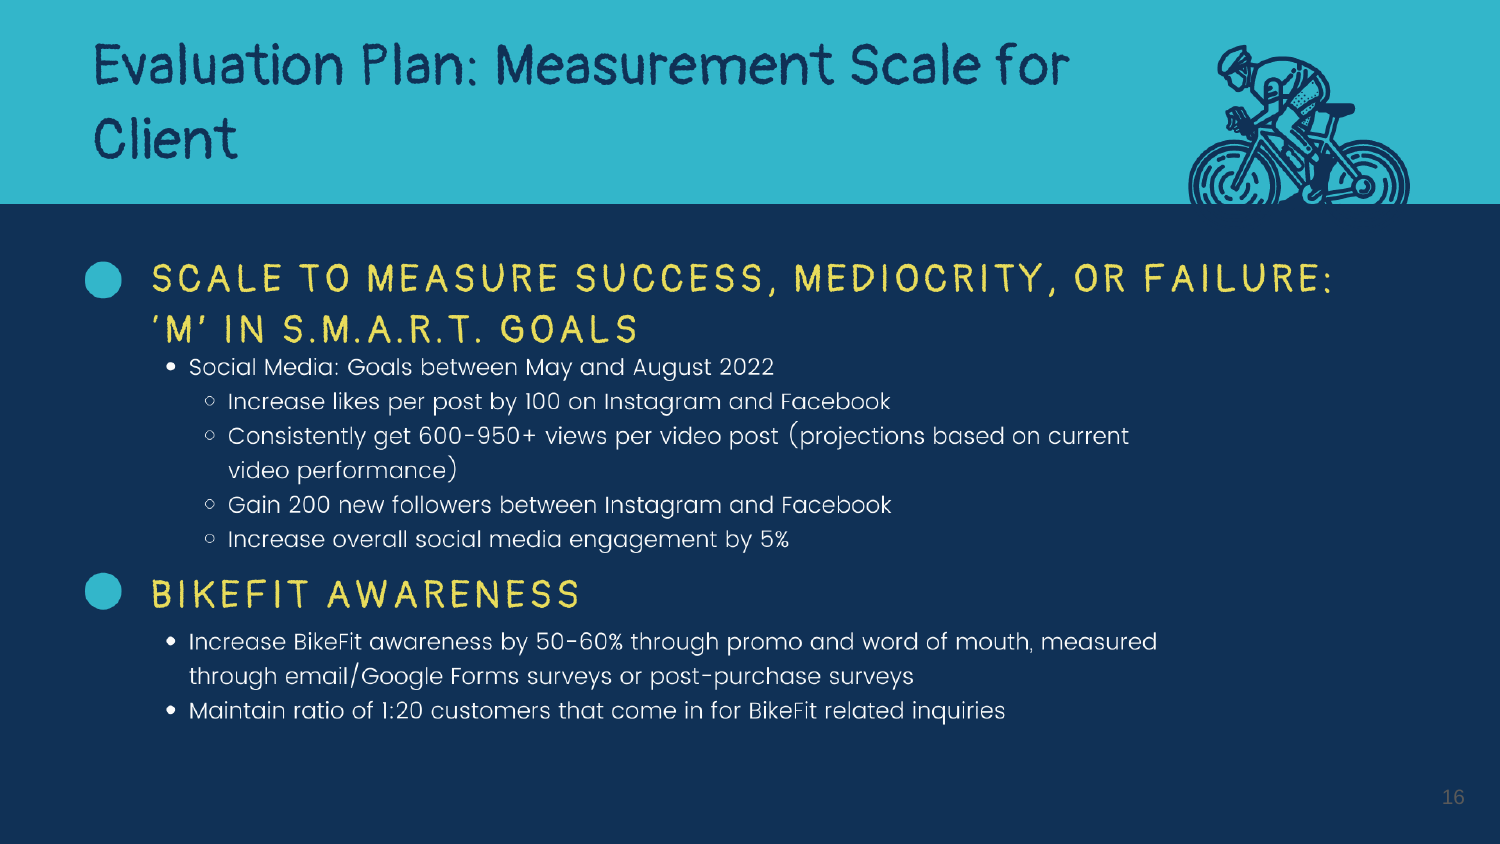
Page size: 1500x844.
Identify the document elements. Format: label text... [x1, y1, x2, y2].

picture [0, 0, 1500, 844]
slide_number ‹#› [1389, 764, 1480, 830]
